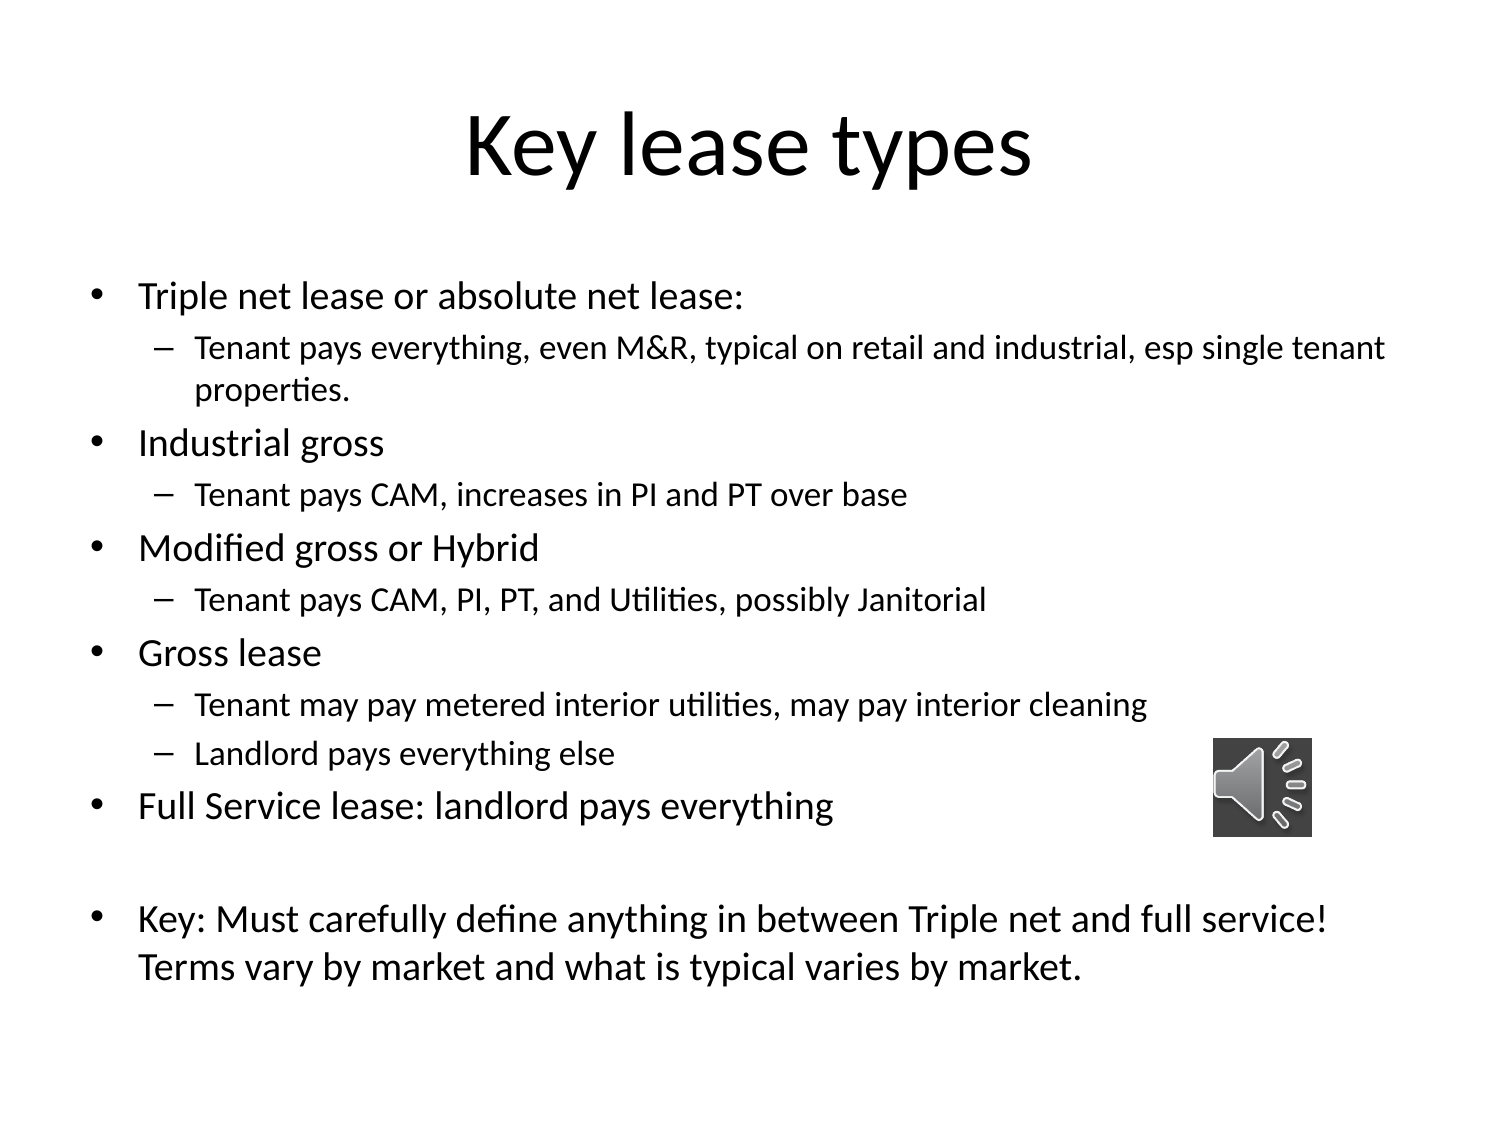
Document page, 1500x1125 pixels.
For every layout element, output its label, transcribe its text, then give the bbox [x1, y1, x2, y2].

title Key lease types [75, 45, 1425, 233]
picture [1212, 737, 1313, 838]
list Triple net lease or absolute net lease: Tenant pays everything, even M&R, typical on retail and industrial, esp single tenant properties. Industrial gross Tenant pays CAM, increases in PI and PT over base Modified gross or Hybrid Tenant pays CAM, PI, PT, and Utilities, possibly Janitorial Gross lease Tenant may pay metered interior utilities, may pay interior cleaning Landlord pays everything else Full Service lease: landlord pays everything Key: Must carefully define anything in between Triple net and full service! Terms vary by market and what is typical varies by market. [75, 262, 1425, 1005]
